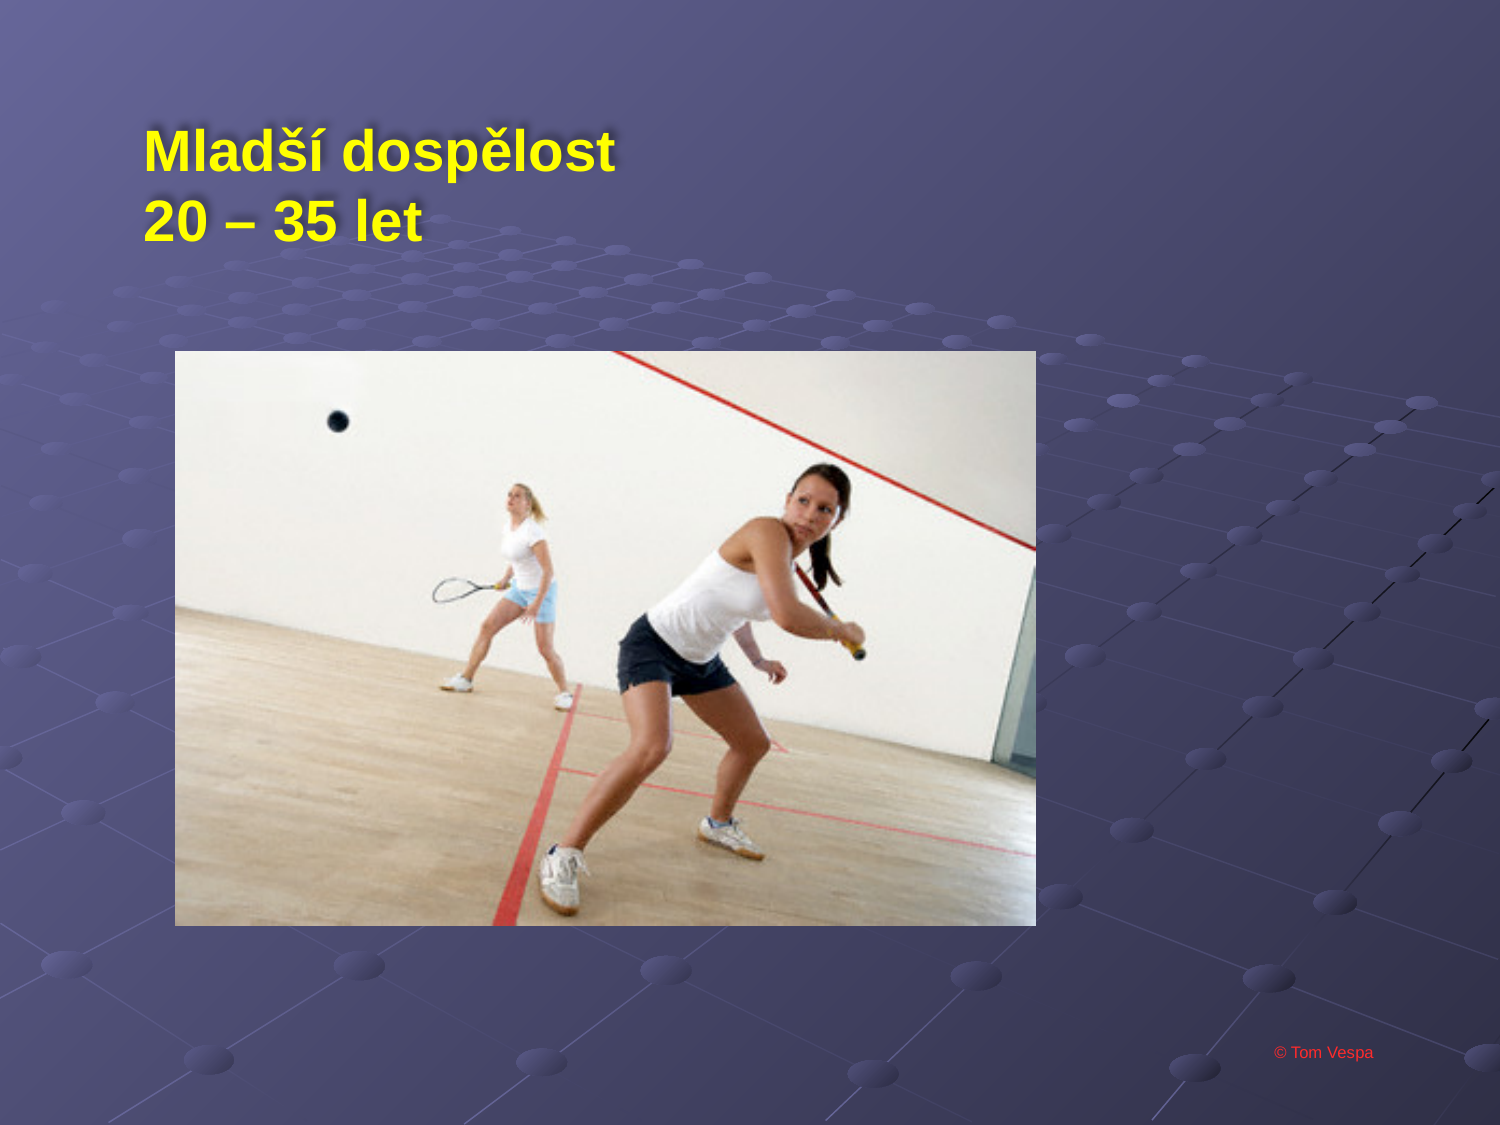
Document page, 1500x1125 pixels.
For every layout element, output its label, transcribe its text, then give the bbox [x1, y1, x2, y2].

text_box © Tom Vespa [1259, 1034, 1389, 1070]
picture [175, 351, 1037, 926]
text_box Mladší dospělost 20 – 35 let [128, 105, 844, 261]
